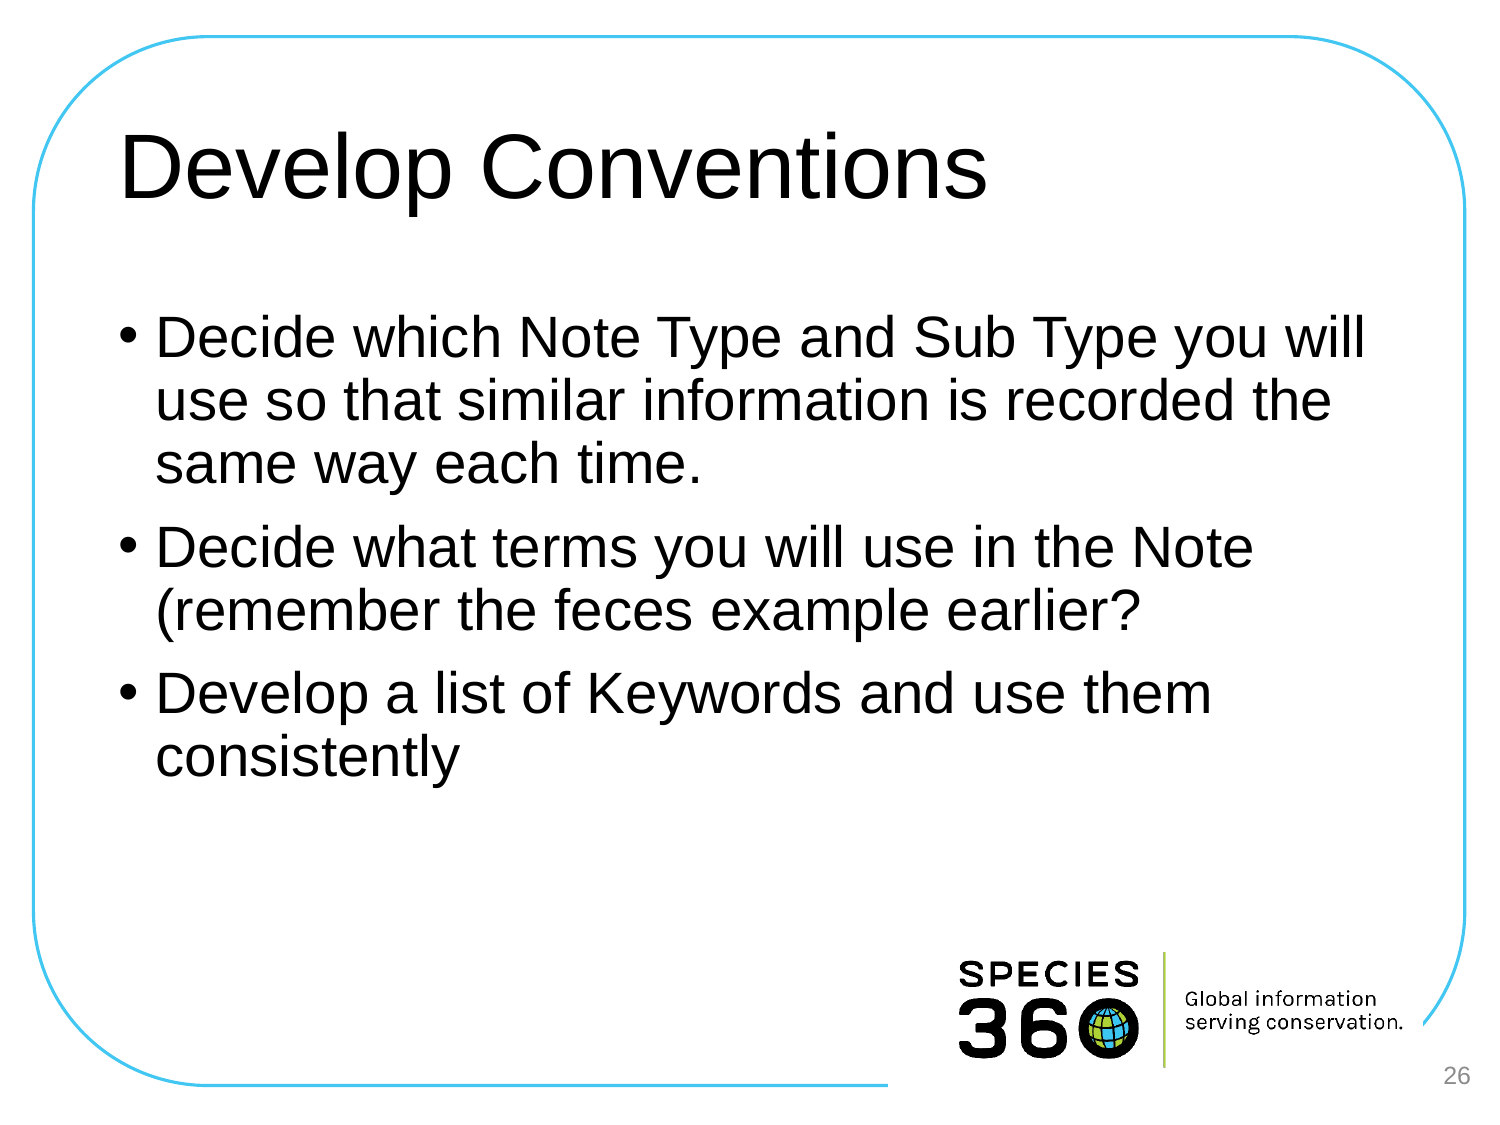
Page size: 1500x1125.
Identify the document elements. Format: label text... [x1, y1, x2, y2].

list Decide which Note Type and Sub Type you will use so that similar information is recorded the same way each time. Decide what terms you will use in the Note (remember the feces example earlier? Develop a list of Keywords and use them consistently [103, 299, 1397, 1014]
picture [954, 944, 1407, 1075]
slide_number 26 [1148, 1044, 1487, 1105]
title Develop Conventions [103, 59, 1397, 278]
